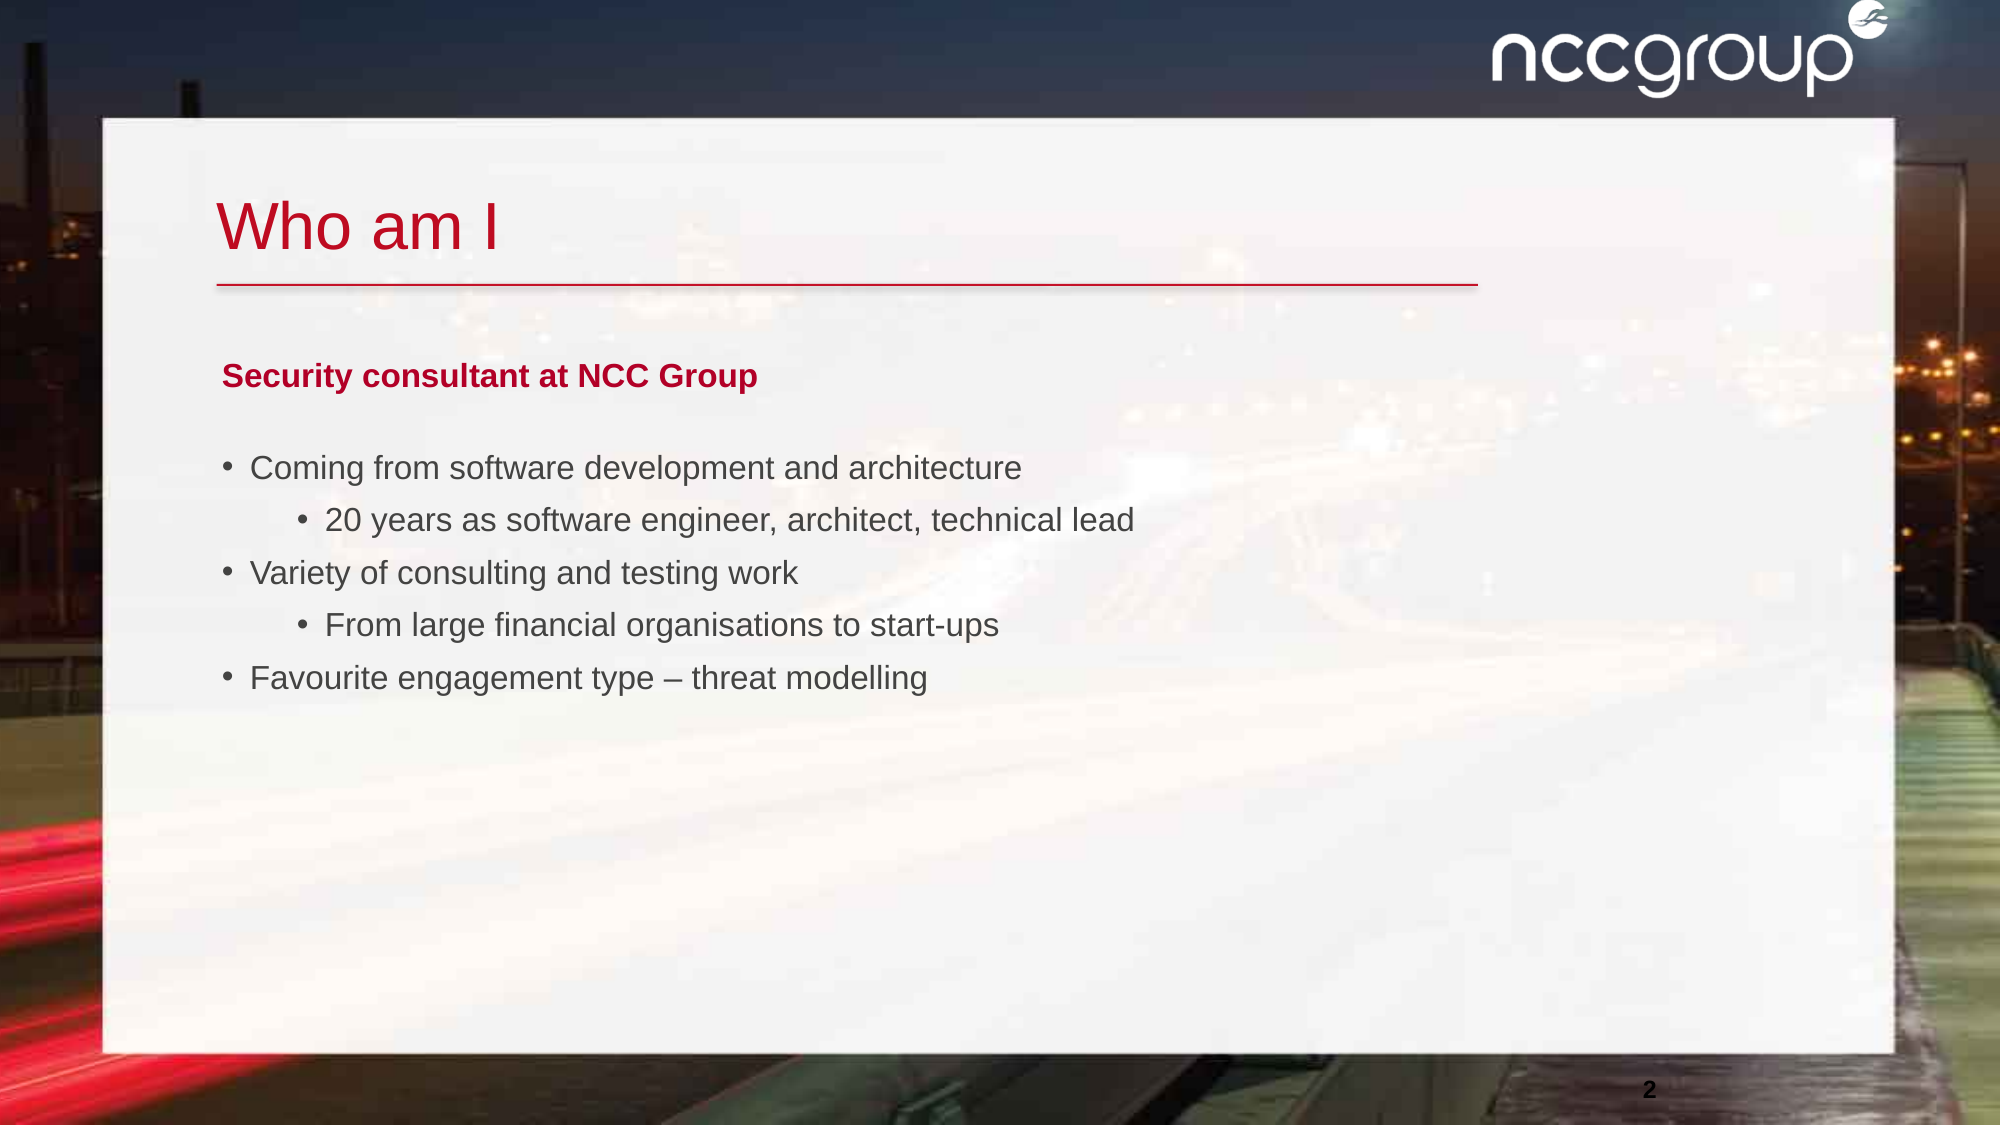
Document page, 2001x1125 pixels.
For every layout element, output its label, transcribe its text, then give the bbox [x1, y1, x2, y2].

picture [0, 0, 2001, 1125]
text_box Who am I [201, 175, 1250, 270]
slide_number 2 [1321, 1058, 1672, 1119]
text_box Security consultant at NCC Group Coming from software development and architecture 20 years as software engineer, architect, technical lead Variety of consulting and testing work From large financial organisations to start-ups Favourite engagement type – threat modelling [207, 346, 1388, 704]
